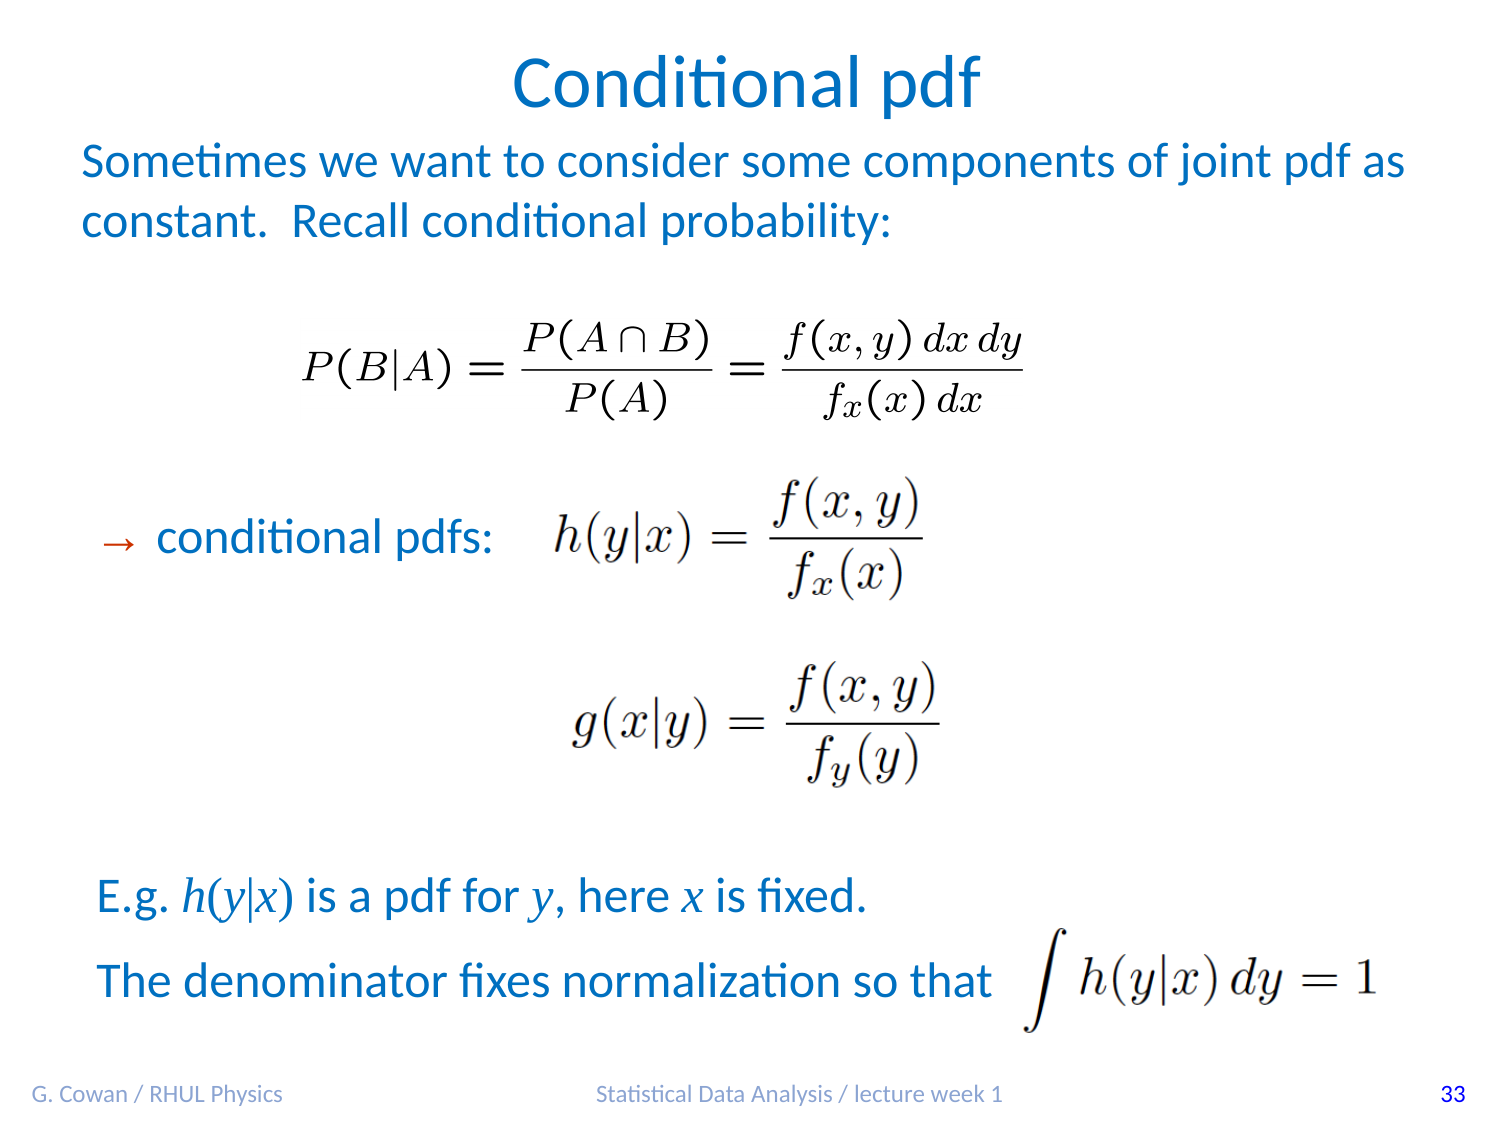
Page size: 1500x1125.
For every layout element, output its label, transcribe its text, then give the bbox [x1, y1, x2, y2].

picture [558, 658, 949, 799]
footer Statistical Data Analysis / lecture week 1 [338, 1062, 1262, 1123]
picture [1016, 922, 1384, 1040]
text_box Conditional pdf [481, 25, 1014, 96]
slide_number G. Cowan / RHUL Physics [16, 1062, 338, 1123]
picture [300, 318, 1023, 421]
picture [544, 464, 927, 618]
text_box Sometimes we want to consider some components of joint pdf as constant. Recall conditional probability: [66, 120, 1461, 255]
slide_number 33 [1262, 1062, 1481, 1123]
text_box → conditional pdfs: [79, 496, 510, 572]
text_box E.g. h(y|x) is a pdf for y, here x is fixed. The denominator fixes normalization so that [81, 854, 1009, 1015]
